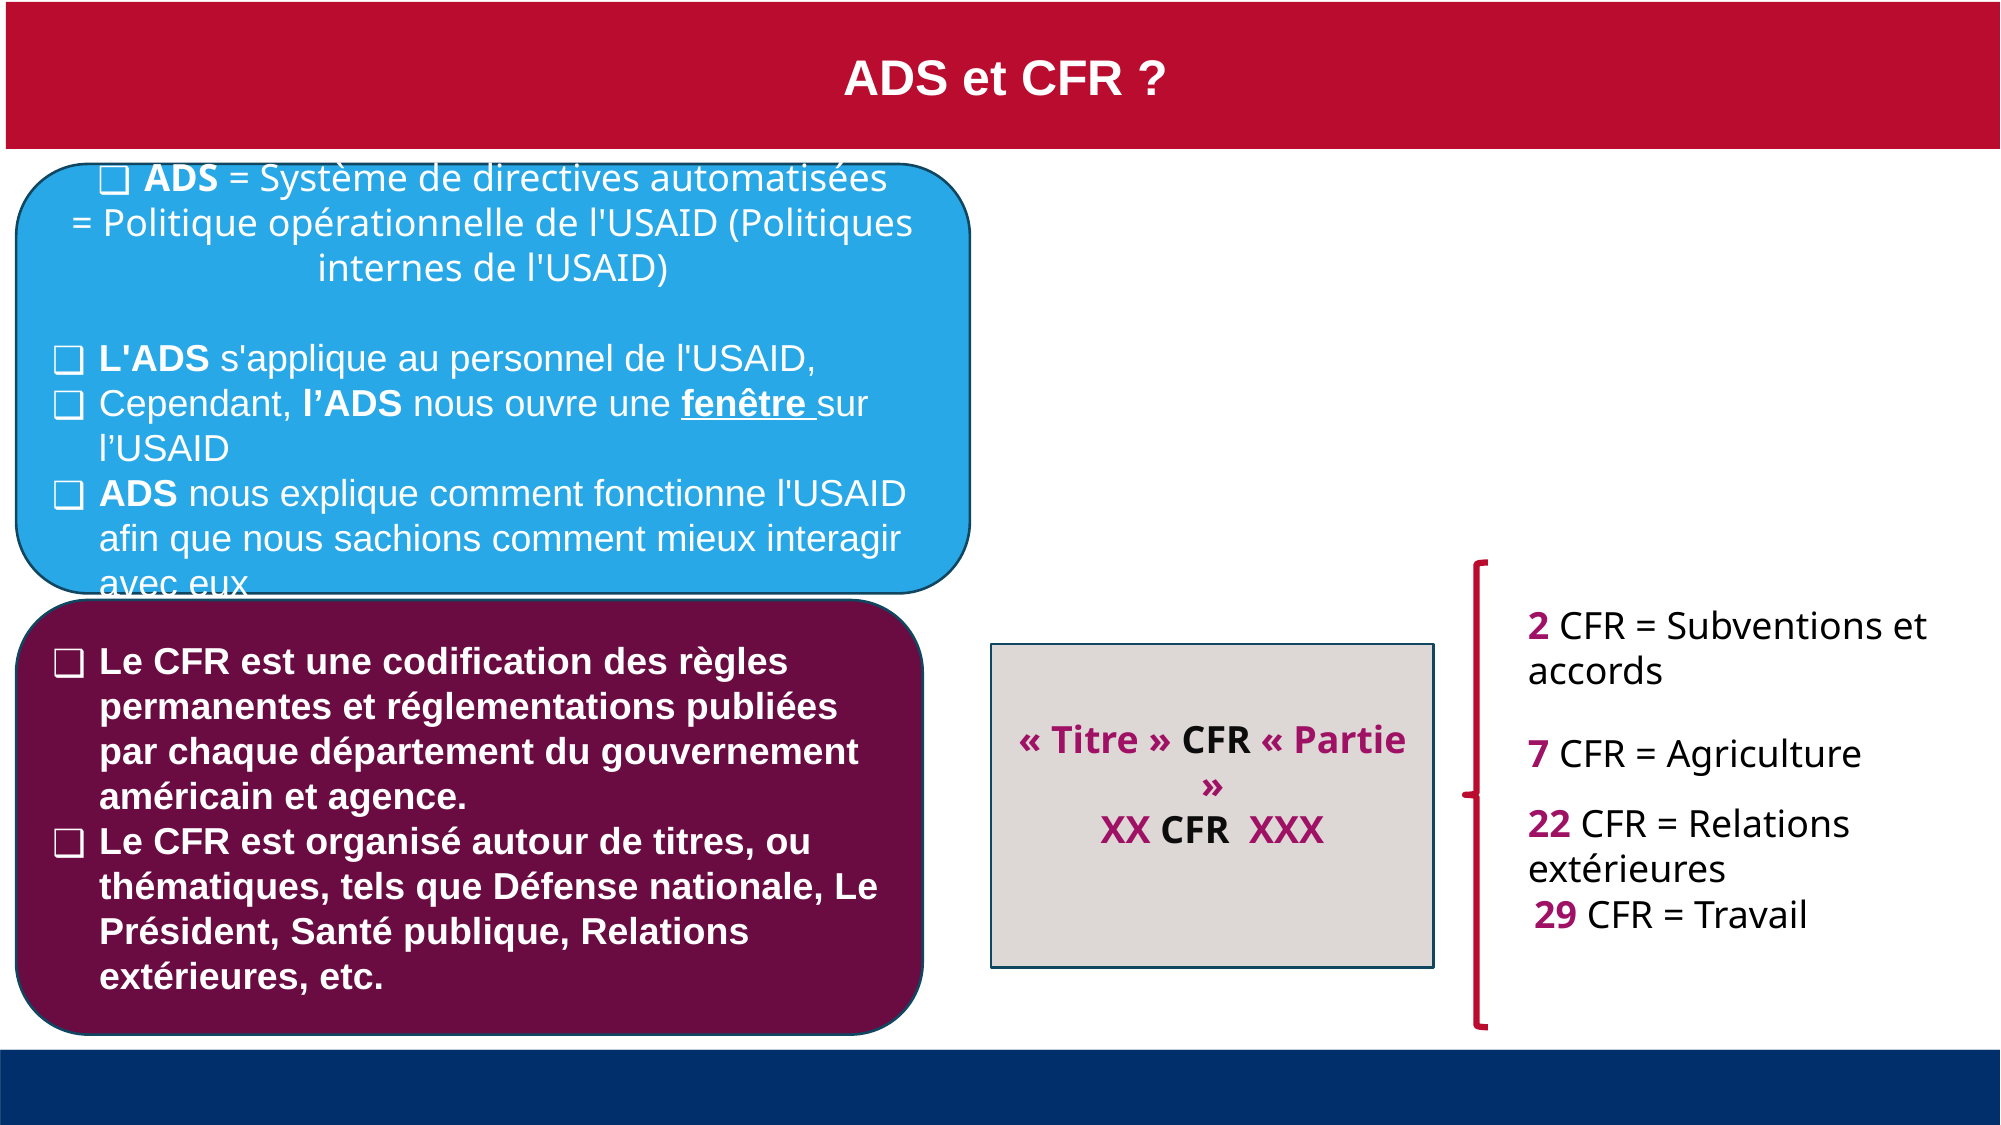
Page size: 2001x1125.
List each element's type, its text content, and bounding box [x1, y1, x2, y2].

text_box « Titre » CFR « Partie » XX CFR XXX [991, 644, 1434, 968]
text_box ADS et CFR ? [5, 1, 2000, 149]
text_box 29 CFR = Travail [1519, 883, 2000, 943]
text_box 22 CFR = Relations extérieures [1512, 792, 2000, 898]
text_box 7 CFR = Agriculture [1512, 722, 2000, 783]
text_box [1465, 562, 1488, 1028]
text_box 2 CFR = Subventions et accords [1512, 594, 2000, 700]
text_box Le CFR est une codification des règles permanentes et réglementations publiées par chaque département du gouvernement américain et agence. Le CFR est organisé autour de titres, ou thématiques, tels que Défense nationale, Le Président, Santé publique, Relations extérieures, etc. [16, 599, 923, 1035]
text_box ADS = Système de directives automatisées = Politique opérationnelle de l'USAID (Politiques internes de l'USAID) L'ADS s'applique au personnel de l'USAID, Cependant, l’ADS nous ouvre une fenêtre sur l’USAID ADS nous explique comment fonctionne l'USAID afin que nous sachions comment mieux interagir avec eux [16, 163, 970, 594]
